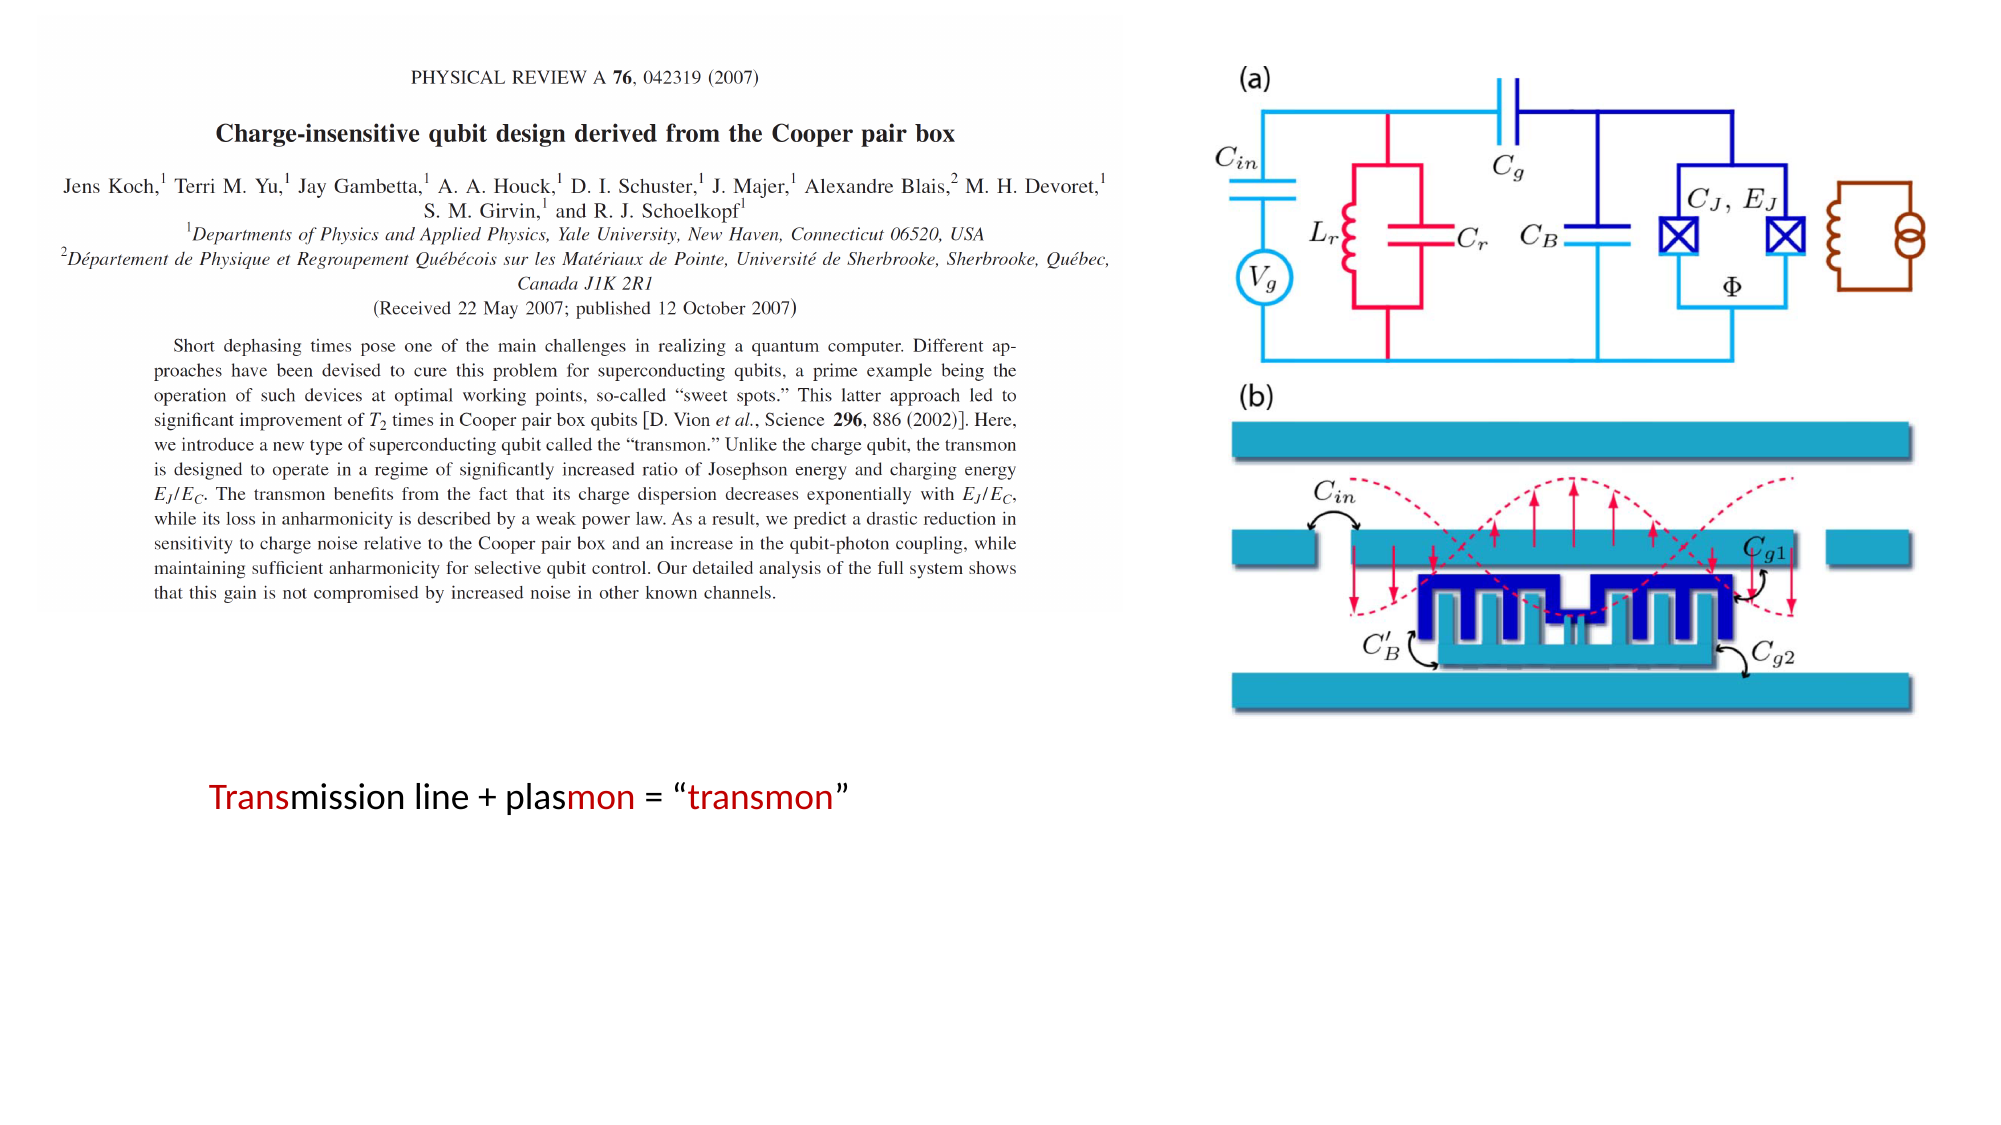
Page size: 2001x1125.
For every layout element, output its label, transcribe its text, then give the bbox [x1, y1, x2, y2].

picture [1177, 47, 2000, 732]
picture [37, 15, 1123, 612]
text_box Transmission line + plasmon = “transmon” [194, 764, 865, 825]
